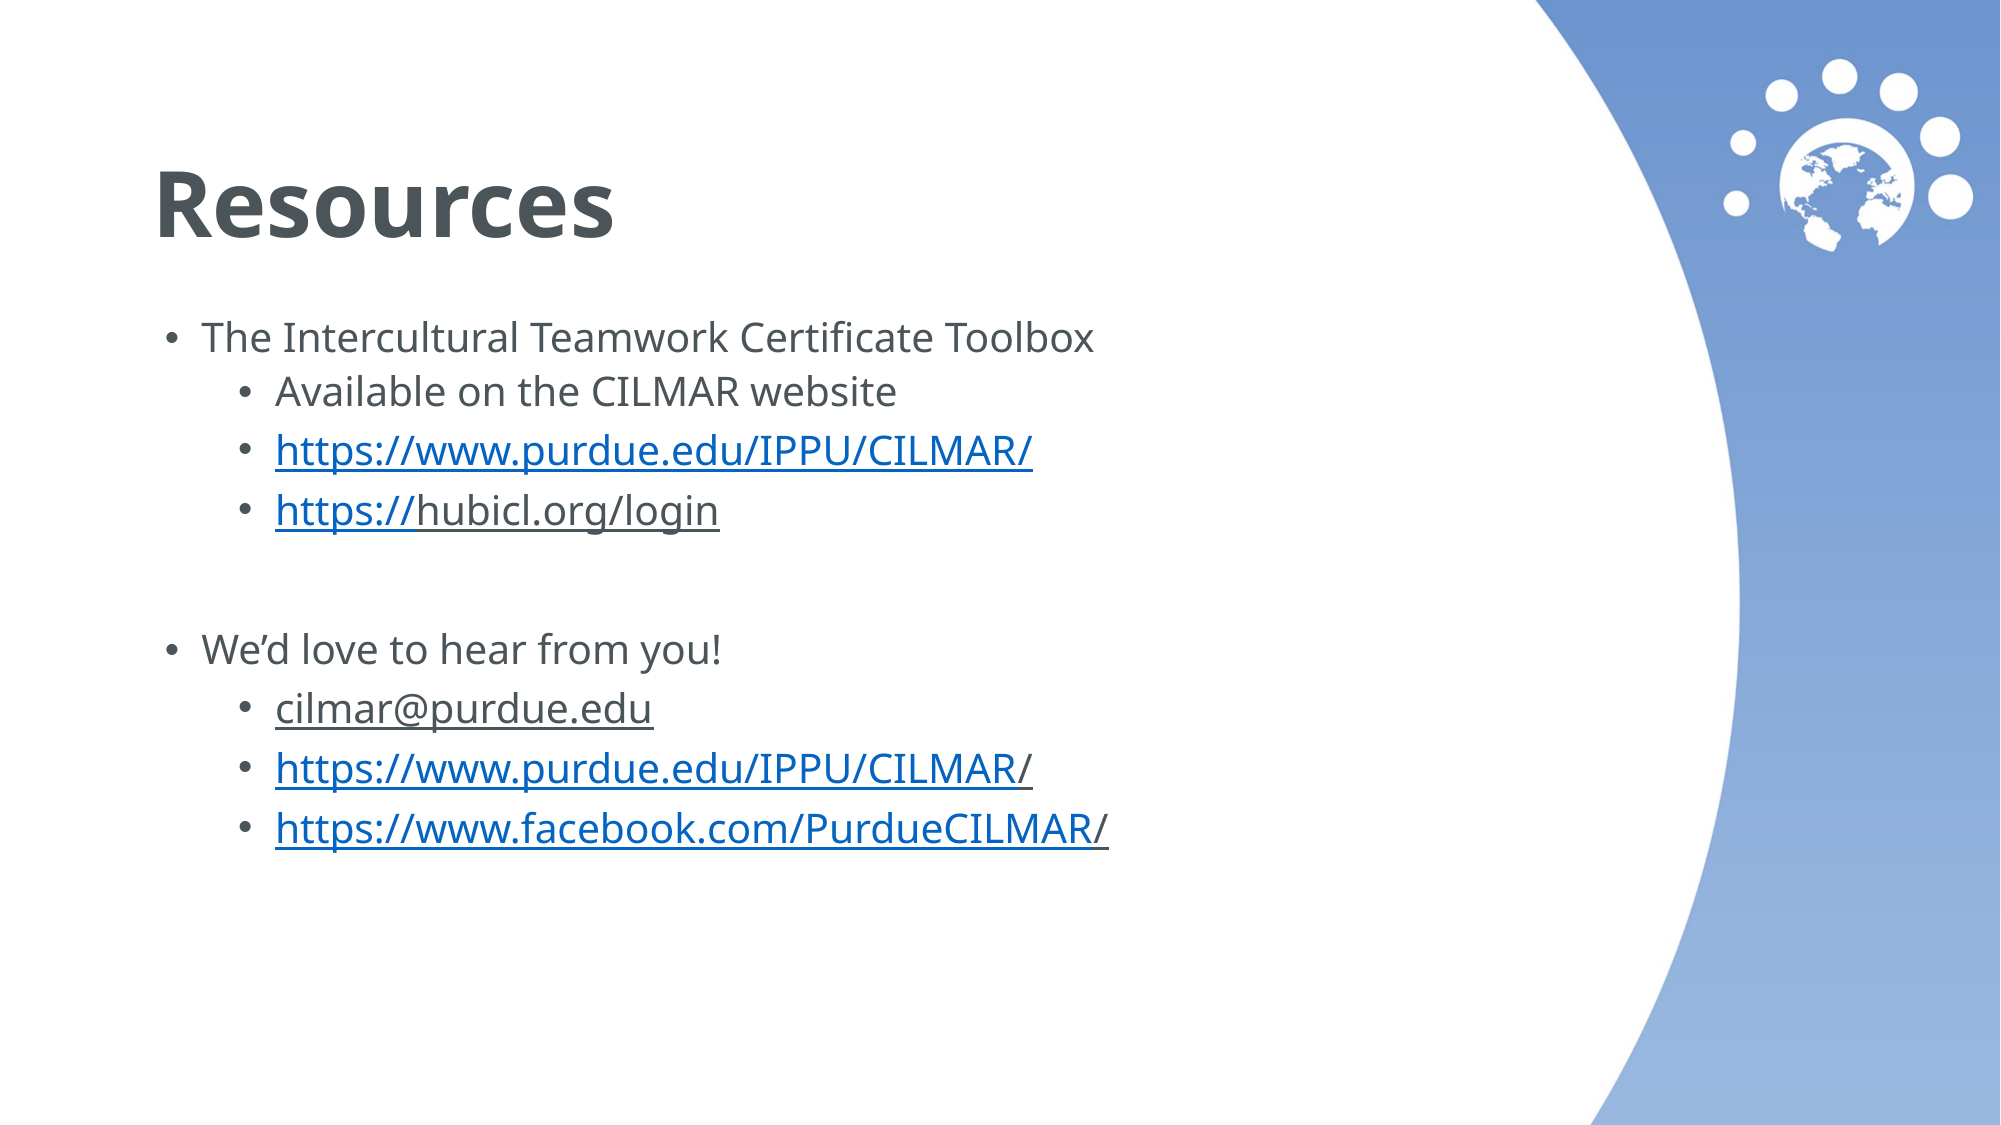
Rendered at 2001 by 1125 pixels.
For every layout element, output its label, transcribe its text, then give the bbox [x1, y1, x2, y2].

picture [0, 0, 2001, 1125]
text_box Resources [137, 138, 1253, 275]
list The Intercultural Teamwork Certificate Toolbox Available on the CILMAR website https://www.purdue.edu/IPPU/CILMAR/ https://hubicl.org/login We’d love to hear from you! cilmar@purdue.edu https://www.purdue.edu/IPPU/CILMAR/ https://www.facebook.com/PurdueCILMAR/ [149, 309, 1157, 867]
